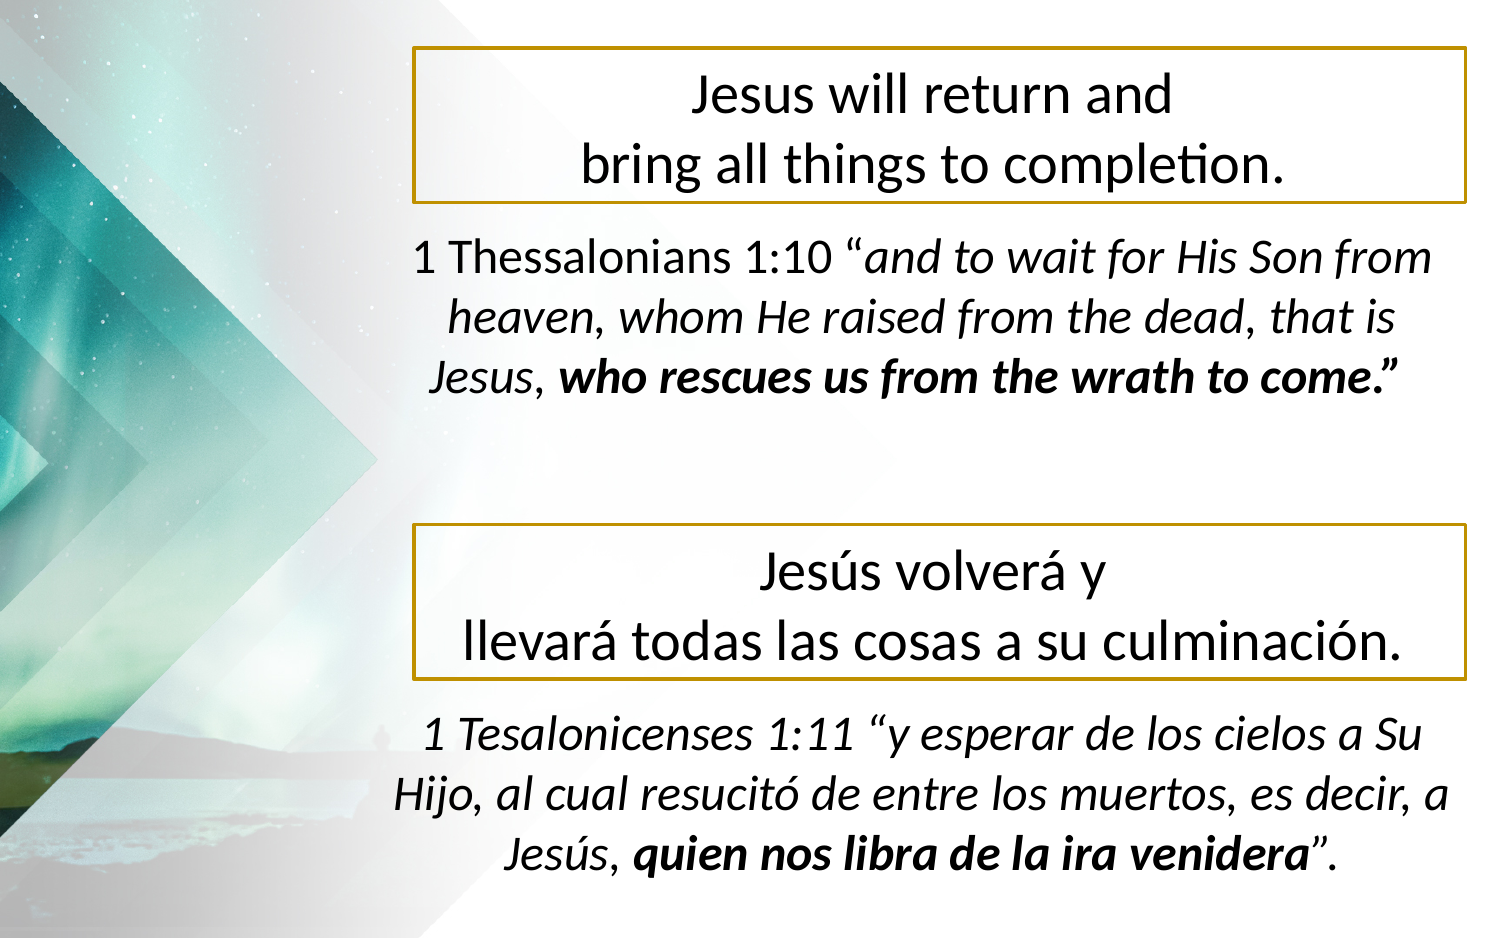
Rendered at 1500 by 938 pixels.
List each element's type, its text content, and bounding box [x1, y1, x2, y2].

text_box Jesus will return and bring all things to completion. [413, 47, 1466, 203]
text_box Jesús volverá y llevará todas las cosas a su culminación. [413, 524, 1466, 680]
picture [0, 0, 1500, 938]
text_box 1 Tesalonicenses 1:11 “y esperar de los cielos a Su Hijo, al cual resucitó de entre los muertos, es decir, a Jesús, quien nos libra de la ira venidera”. [377, 692, 1467, 890]
text_box 1 Thessalonians 1:10 “and to wait for His Son from heaven, whom He raised from the dead, that is Jesus, who rescues us from the wrath to come.” [377, 215, 1467, 413]
